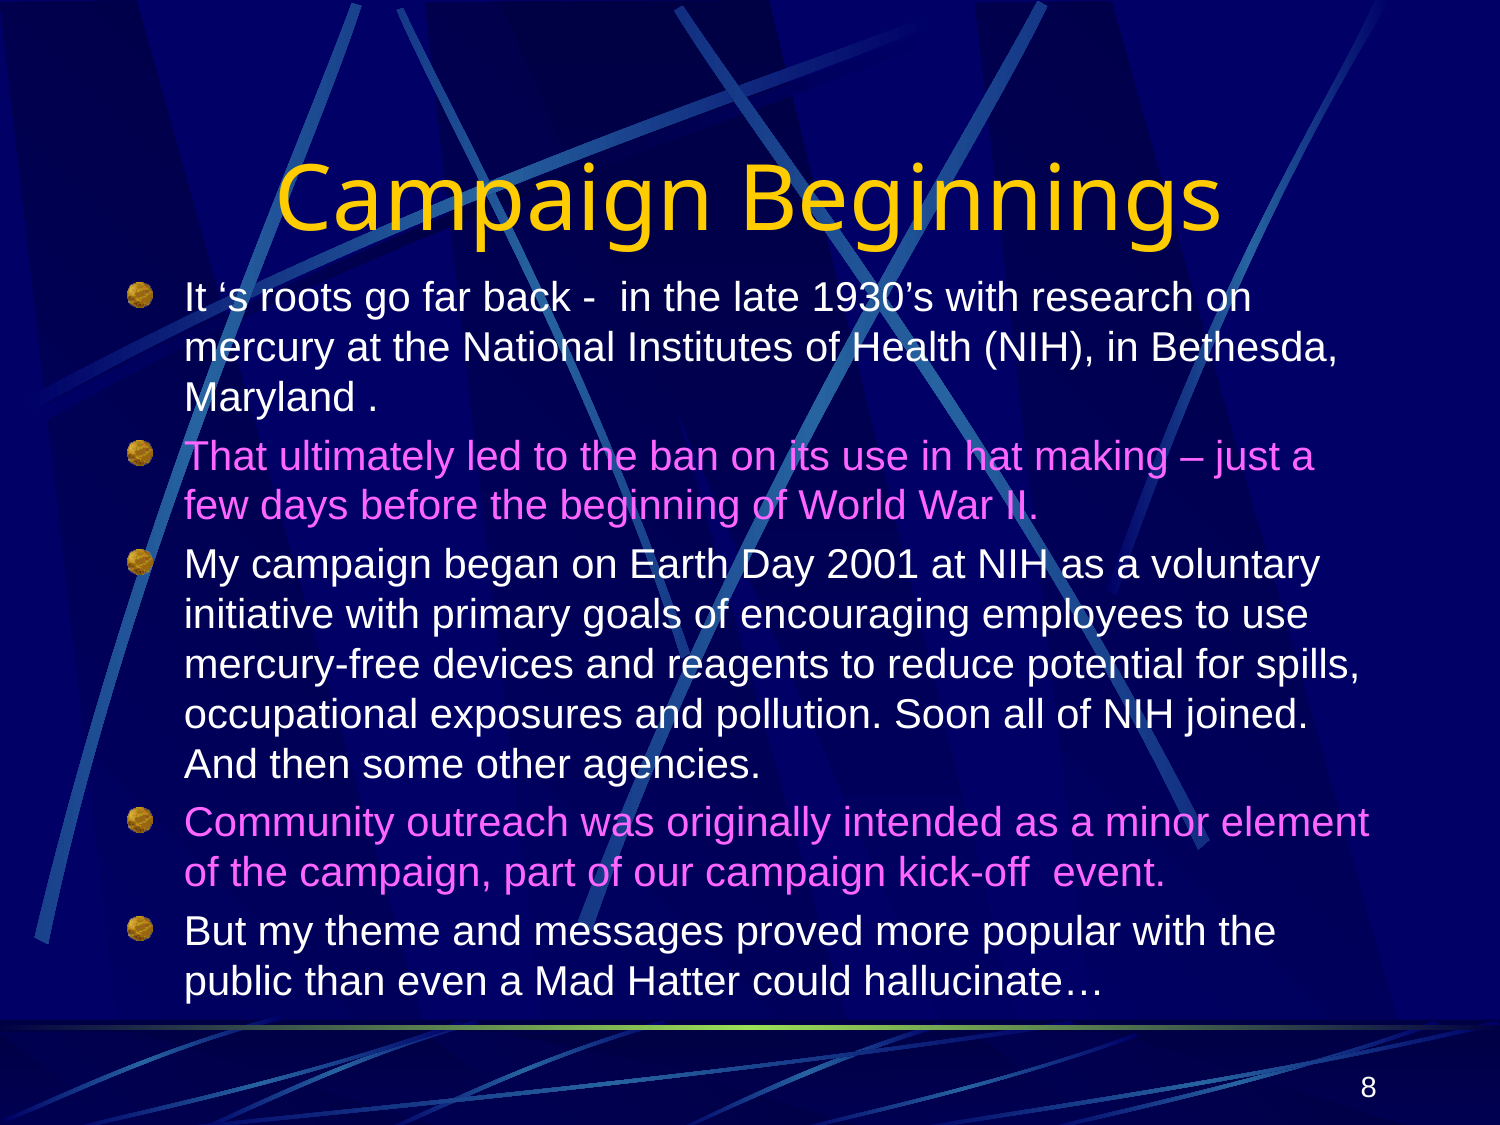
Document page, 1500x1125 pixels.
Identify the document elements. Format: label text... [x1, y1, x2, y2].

title Campaign Beginnings [112, 76, 1388, 262]
list It ‘s roots go far back - in the late 1930’s with research on mercury at the National Institutes of Health (NIH), in Bethesda, Maryland . That ultimately led to the ban on its use in hat making – just a few days before the beginning of World War II. My campaign began on Earth Day 2001 at NIH as a voluntary initiative with primary goals of encouraging employees to use mercury-free devices and reagents to reduce potential for spills, occupational exposures and pollution. Soon all of NIH joined. And then some other agencies. Community outreach was originally intended as a minor element of the campaign, part of our campaign kick-off event. But my theme and messages proved more popular with the public than even a Mad Hatter could hallucinate… [112, 262, 1388, 1026]
picture [127, 549, 153, 575]
picture [127, 440, 153, 466]
picture [127, 282, 153, 308]
slide_number 8 [1079, 1035, 1393, 1111]
picture [127, 916, 153, 941]
picture [127, 807, 153, 833]
